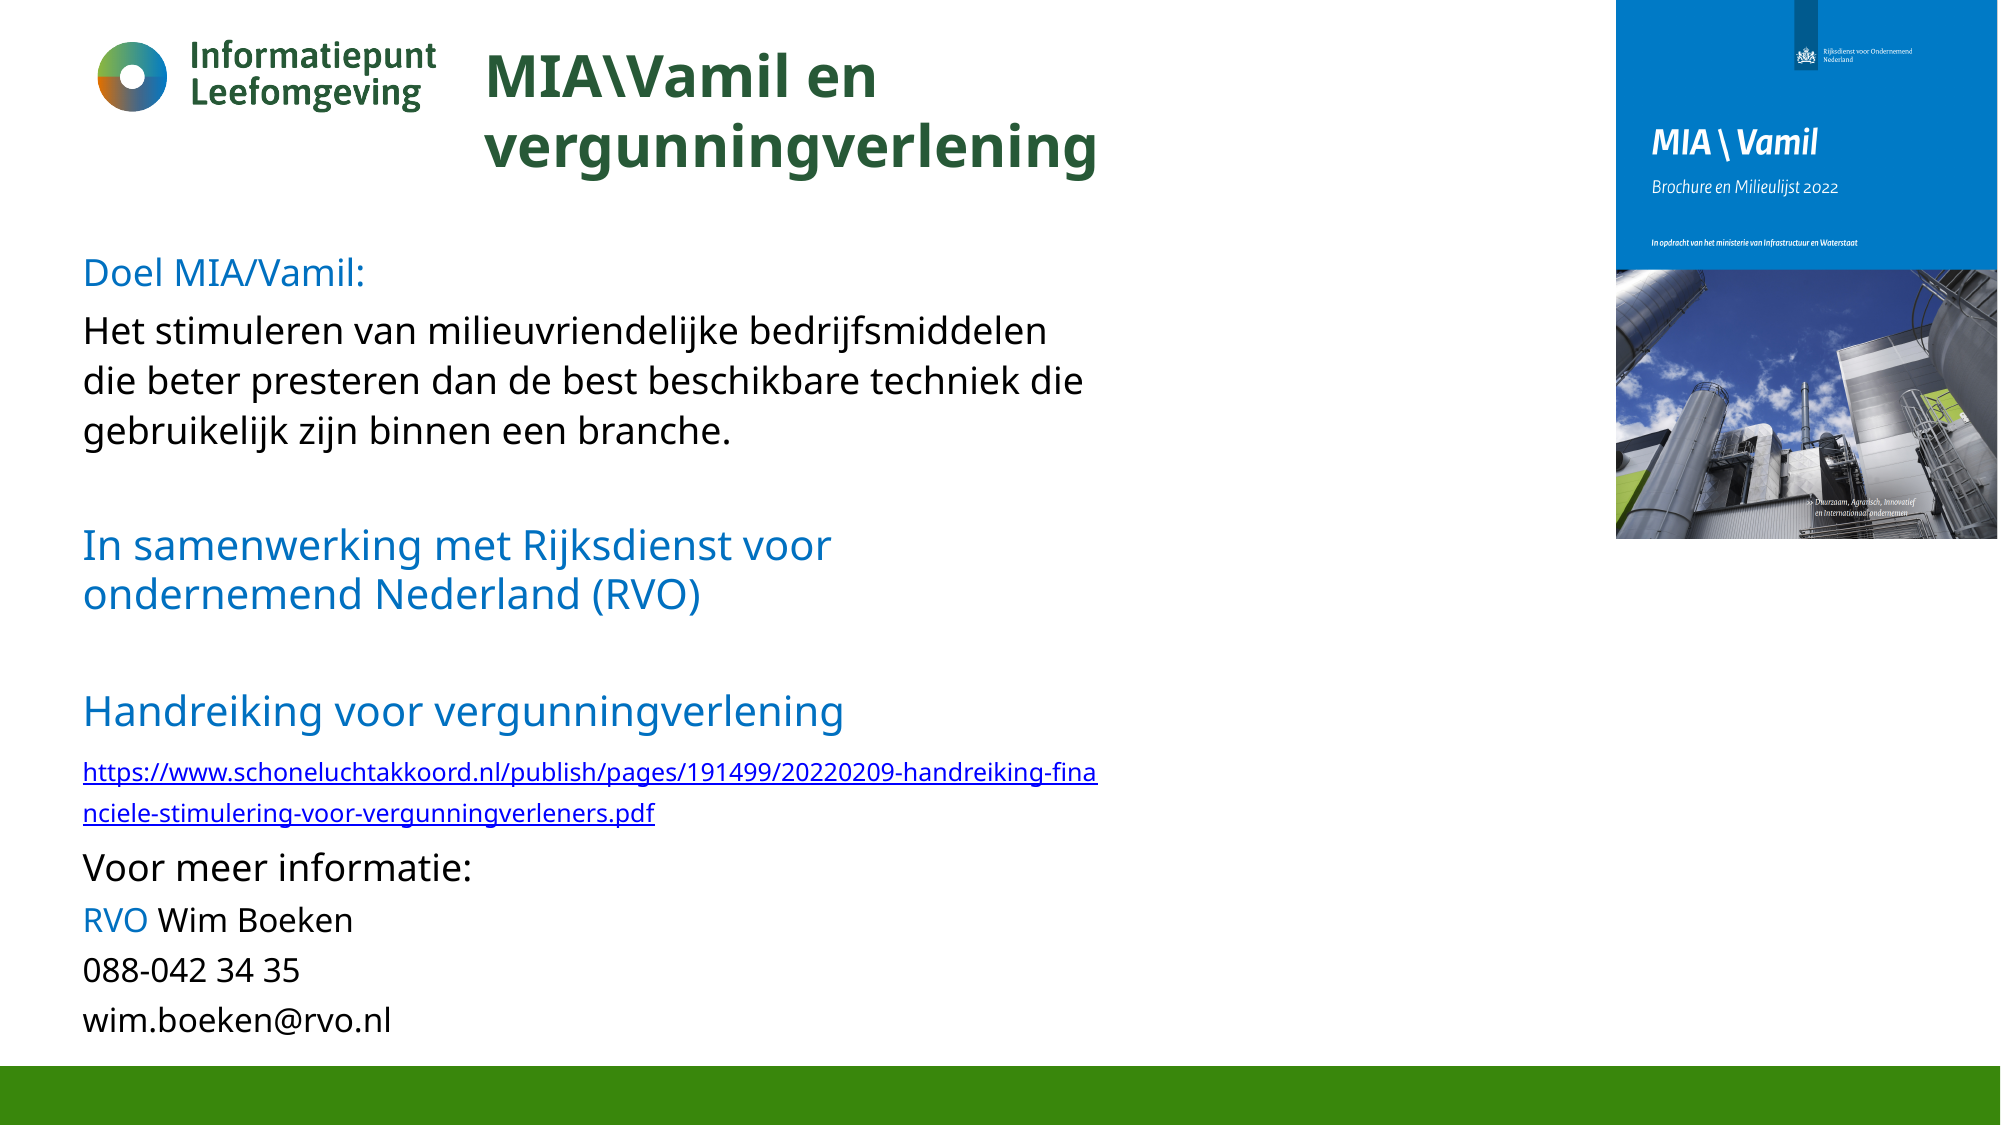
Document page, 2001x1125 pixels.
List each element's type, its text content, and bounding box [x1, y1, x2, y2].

picture [1615, 0, 1998, 539]
title MIA\Vamil en vergunningverlening [469, 31, 1517, 98]
picture [68, 12, 513, 142]
list Doel MIA/Vamil: Het stimuleren van milieuvriendelijke bedrijfsmiddelen die beter presteren dan de best beschikbare techniek die gebruikelijk zijn binnen een branche. In samenwerking met Rijksdienst voor ondernemend Nederland (RVO) Handreiking voor vergunningverlening https://www.schoneluchtakkoord.nl/publish/pages/191499/20220209-handreiking-financiele-stimulering-voor-vergunningverleners.pdf Voor meer informatie: RVO Wim Boeken 088-042 34 35 wim.boeken@rvo.nl [67, 236, 1127, 1034]
